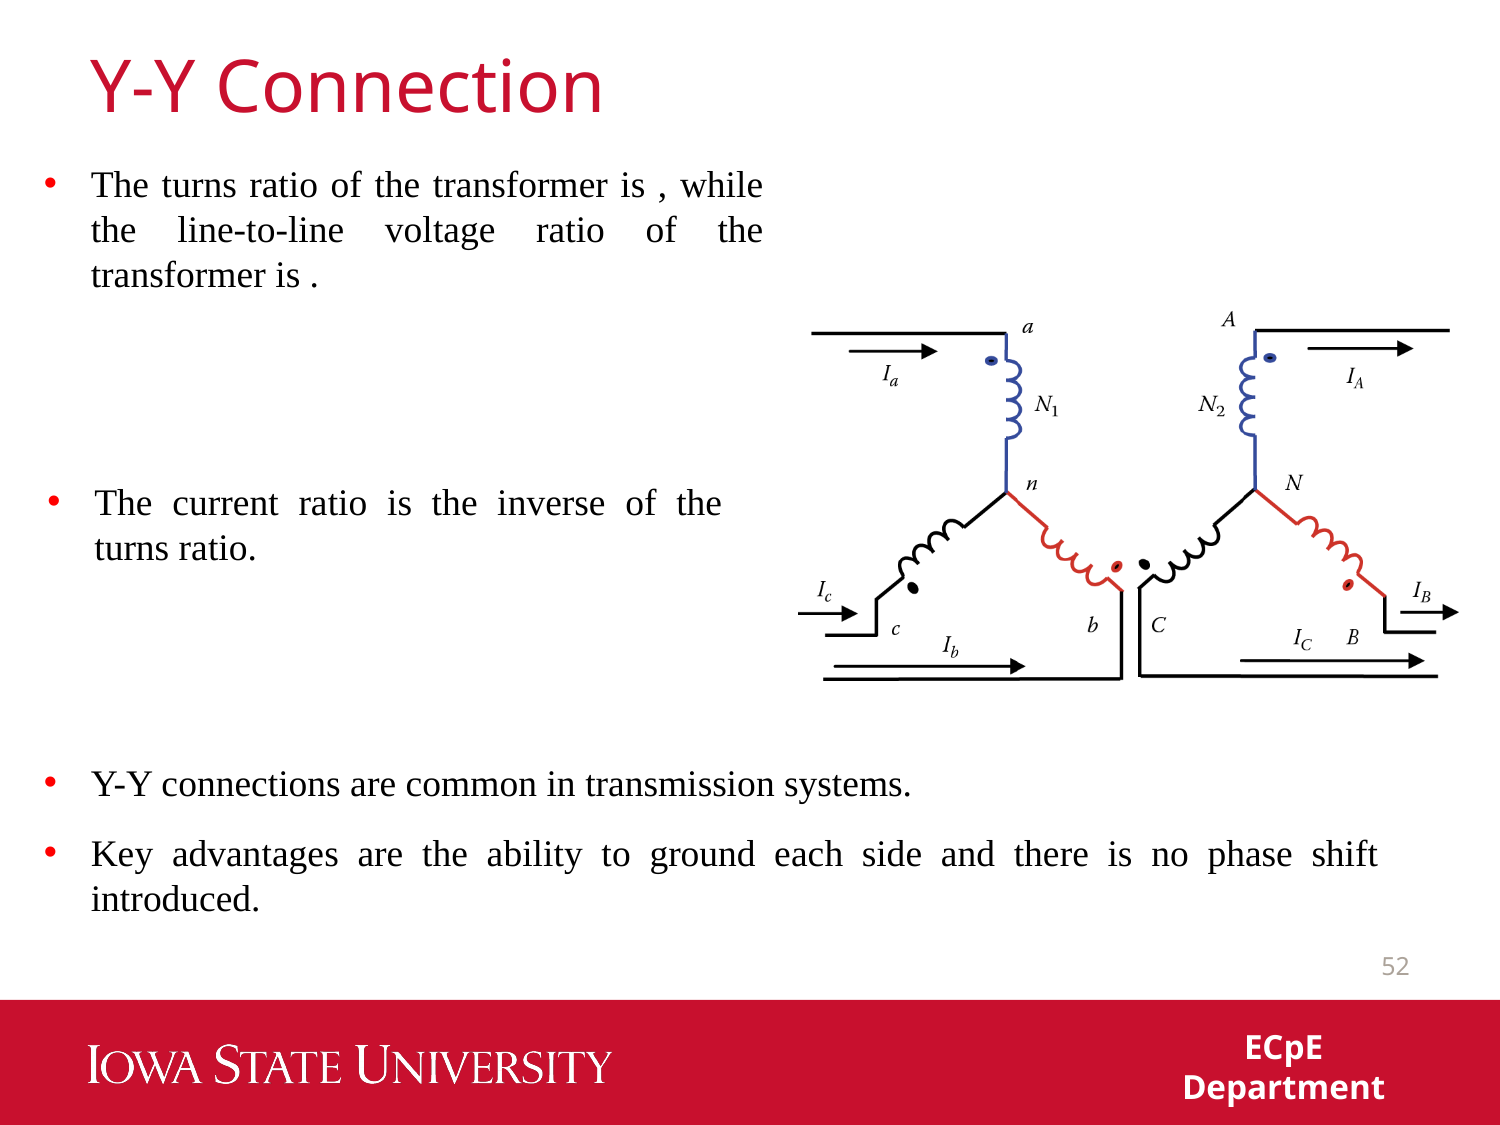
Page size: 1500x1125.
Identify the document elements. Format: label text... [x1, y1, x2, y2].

text_box ECpE Department [1142, 1035, 1425, 1096]
text_box Y-Y connections are common in transmission systems. Key advantages are the ability to ground each side and there is no phase shift introduced. [29, 751, 1395, 927]
title Y-Y Connection [74, 24, 1402, 142]
picture [792, 305, 1469, 688]
slide_number 52 [1074, 937, 1425, 998]
picture [87, 1044, 613, 1088]
